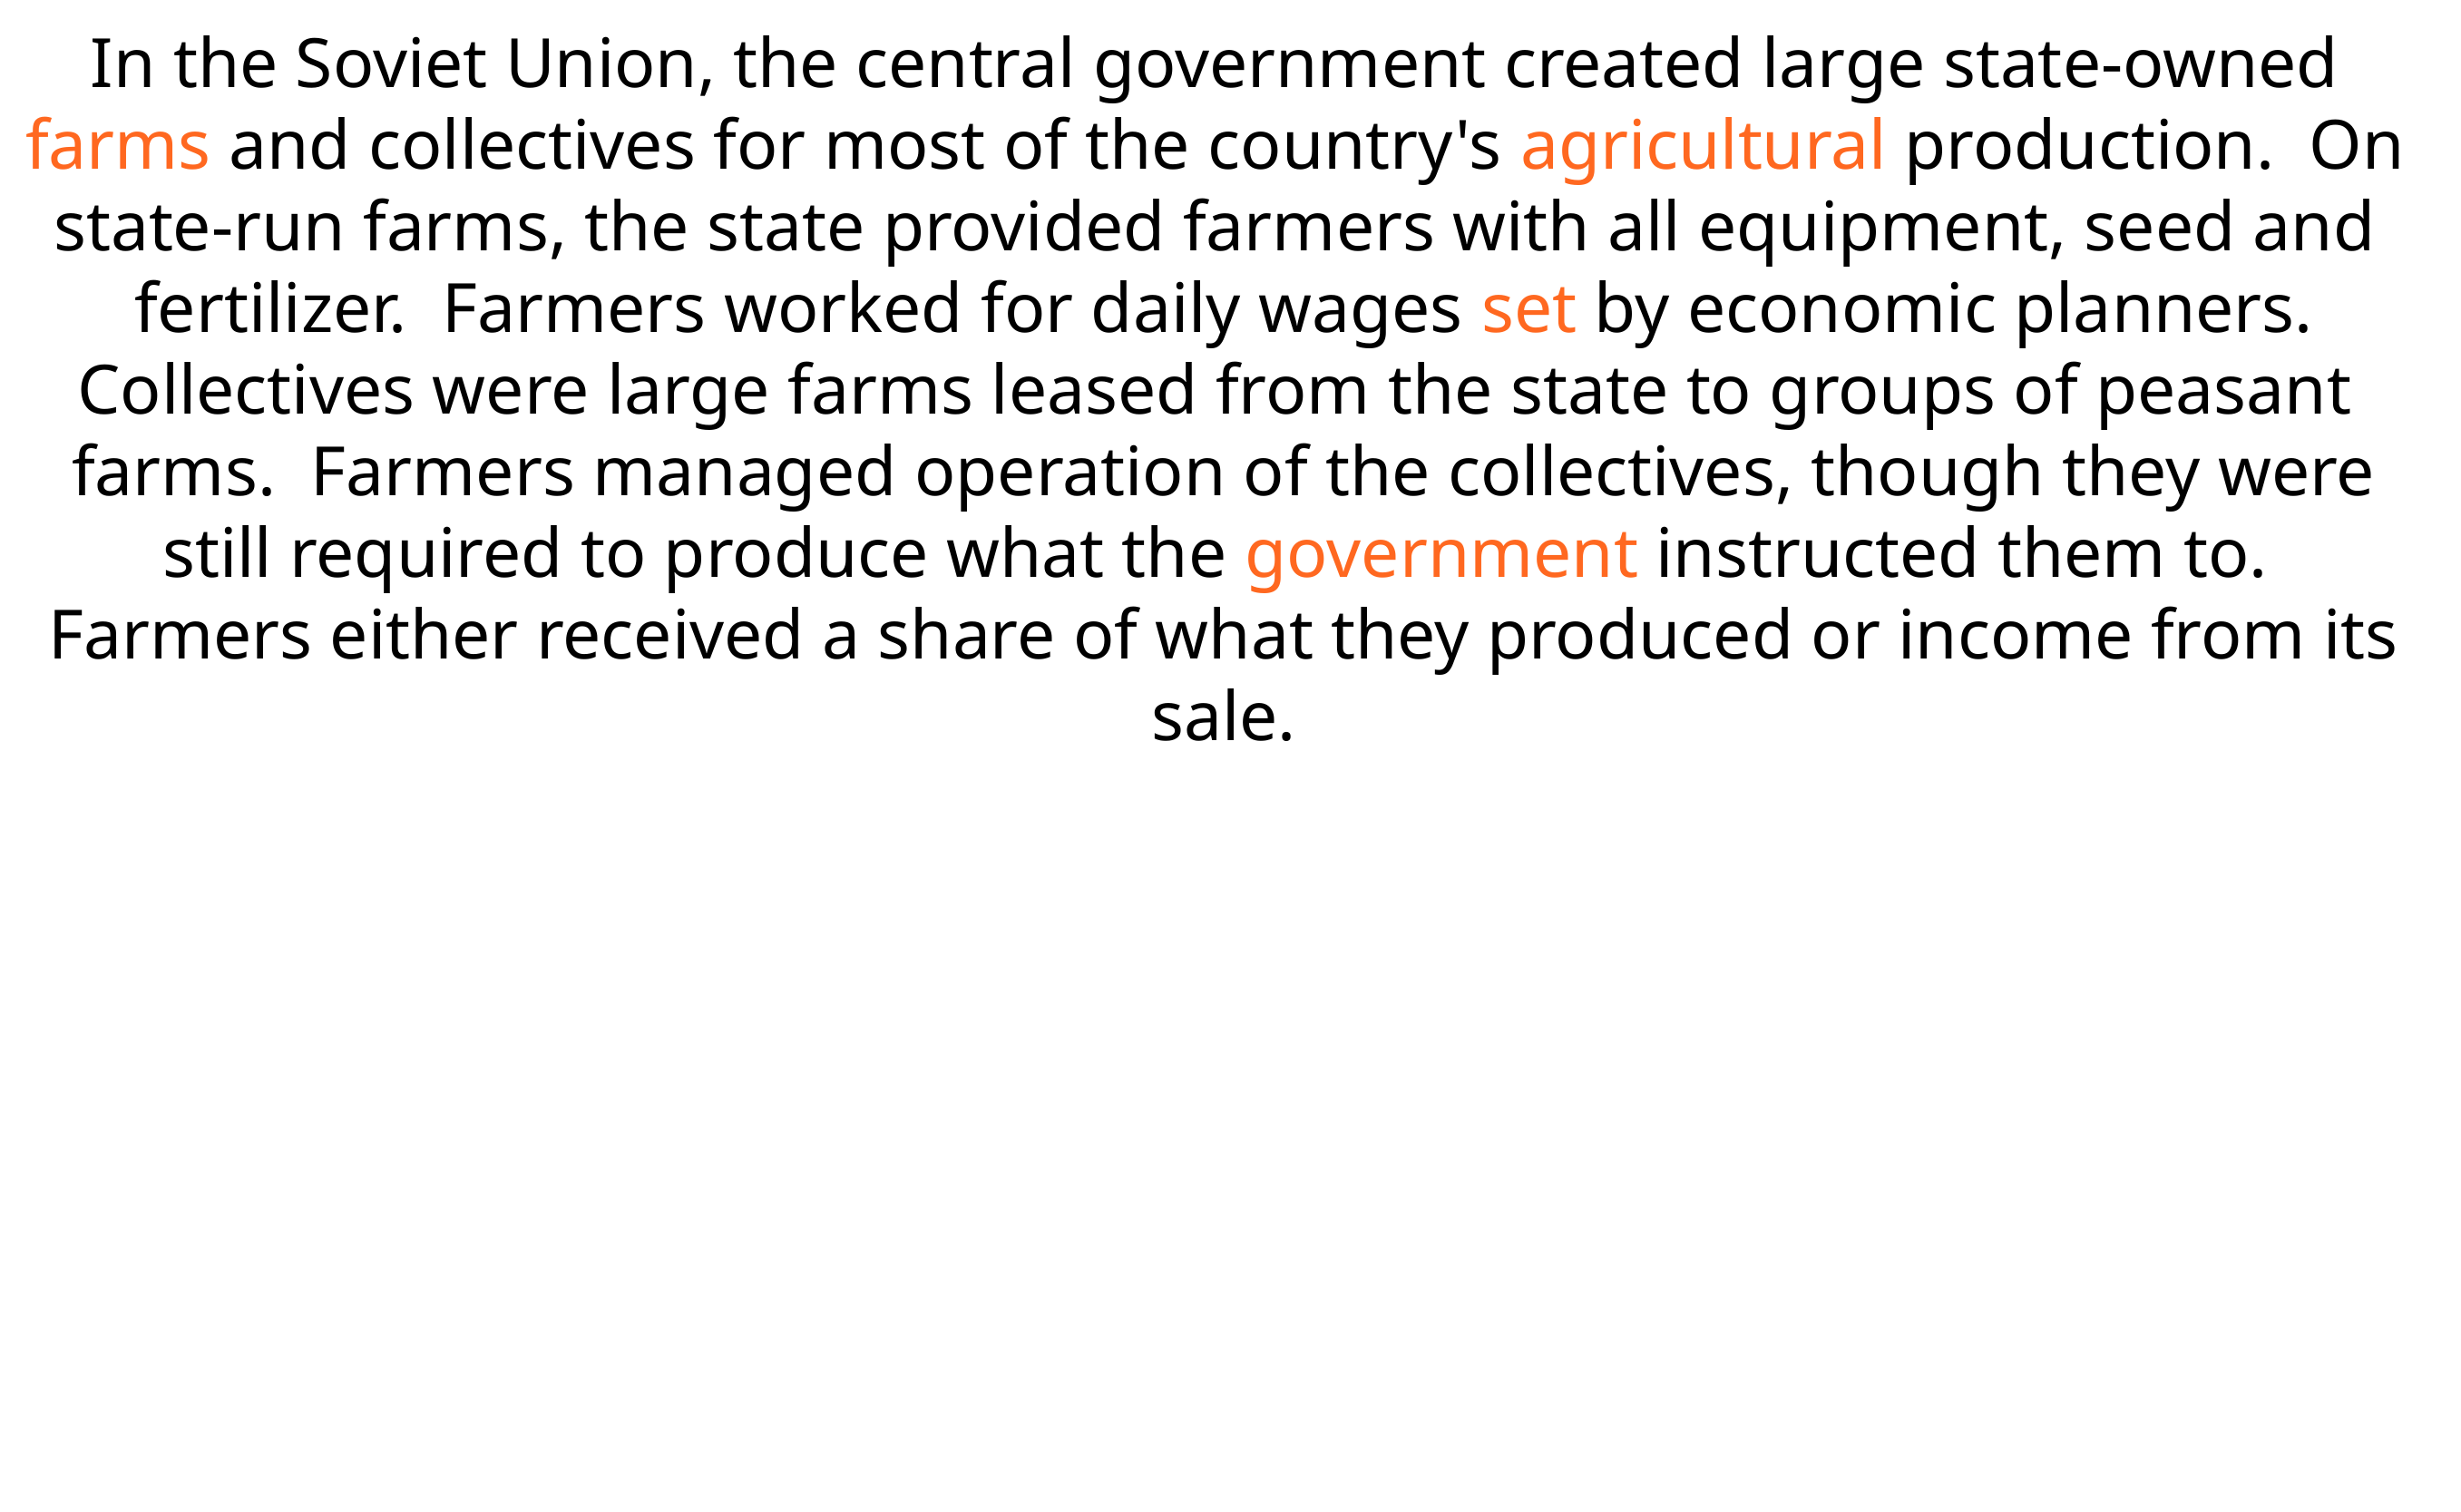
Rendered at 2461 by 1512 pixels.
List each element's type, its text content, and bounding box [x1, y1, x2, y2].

text_box In the Soviet Union, the central government created large state-owned farms and collectives for most of the country's agricultural production. On state-run farms, the state provided farmers with all equipment, seed and fertilizer. Farmers worked for daily wages set by economic planners. Collectives were large farms leased from the state to groups of peasant farms. Farmers managed operation of the collectives, though they were still required to produce what the government instructed them to. Farmers either received a share of what they produced or income from its sale. [9, 12, 2439, 761]
